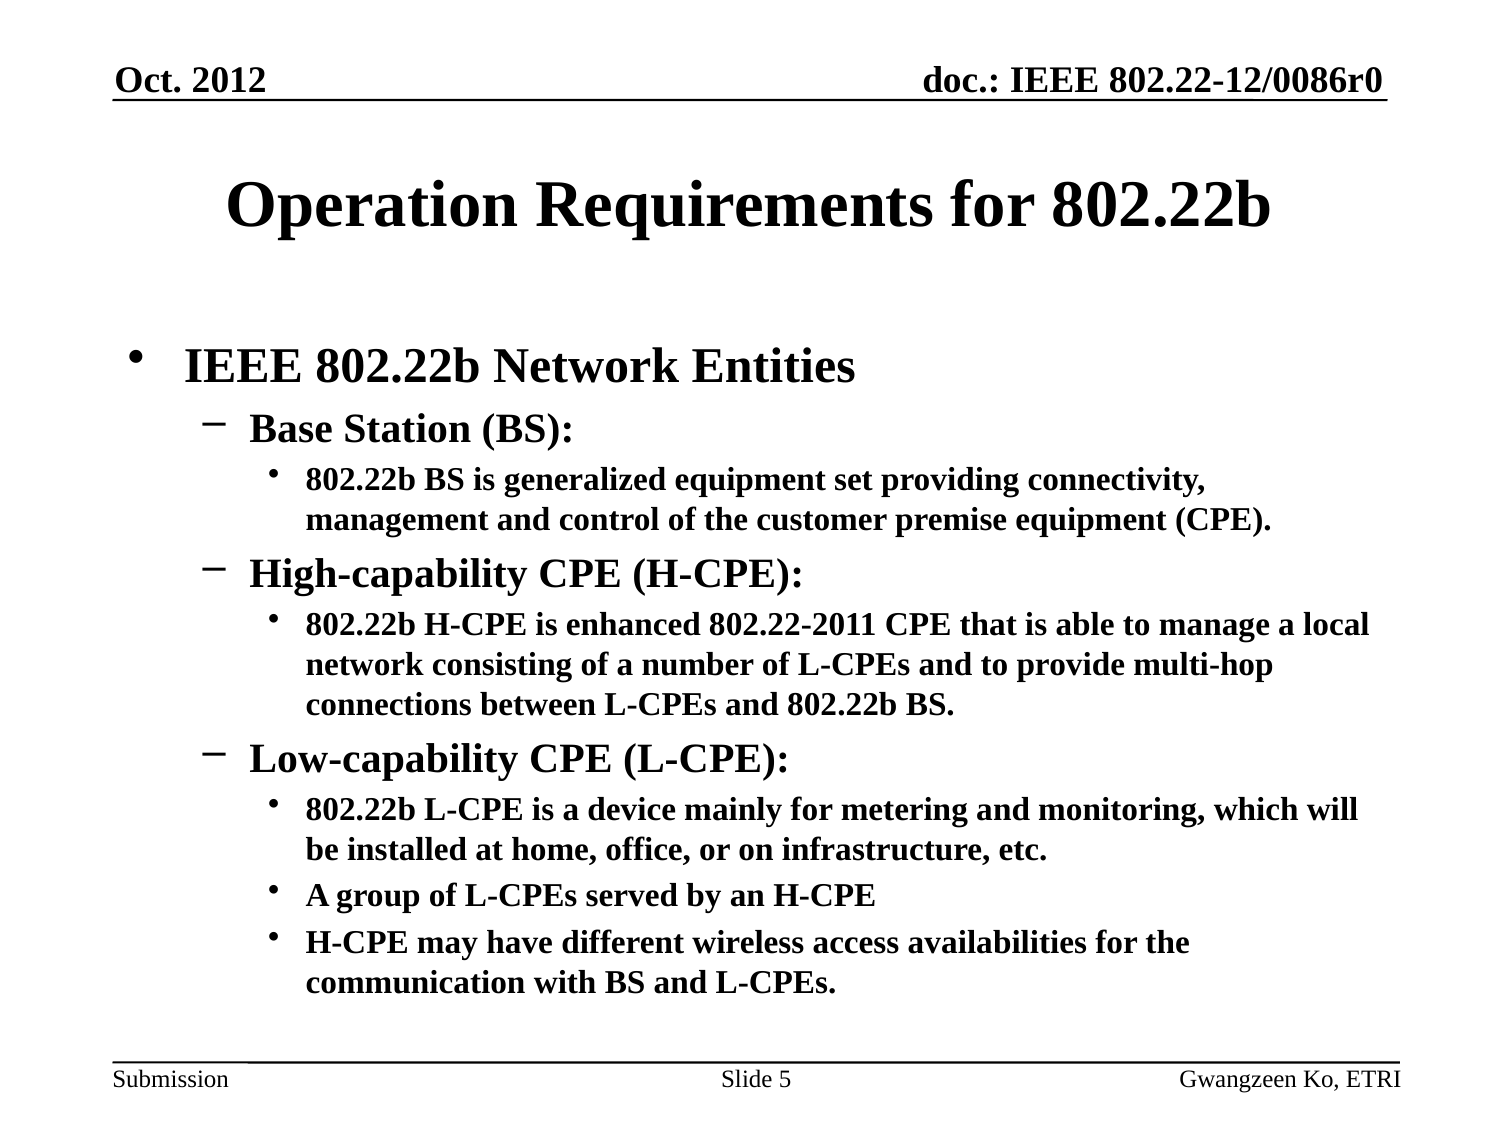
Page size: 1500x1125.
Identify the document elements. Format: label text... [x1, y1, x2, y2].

title Operation Requirements for 802.22b [112, 112, 1388, 288]
footer Gwangzeen Ko, ETRI [1158, 1061, 1402, 1093]
slide_number Slide 5 [712, 1061, 800, 1093]
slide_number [114, 54, 273, 101]
text_box IEEE 802.22b Network Entities Base Station (BS): 802.22b BS is generalized equipment set providing connectivity, management and control of the customer premise equipment (CPE). High-capability CPE (H-CPE): 802.22b H-CPE is enhanced 802.22-2011 CPE that is able to manage a local network consisting of a number of L-CPEs and to provide multi-hop connections between L-CPEs and 802.22b BS. Low-capability CPE (L-CPE): 802.22b L-CPE is a device mainly for metering and monitoring, which will be installed at home, office, or on infrastructure, etc. A group of L-CPEs served by an H-CPE H-CPE may have different wireless access availabilities for the communication with BS and L-CPEs. [112, 324, 1388, 1000]
